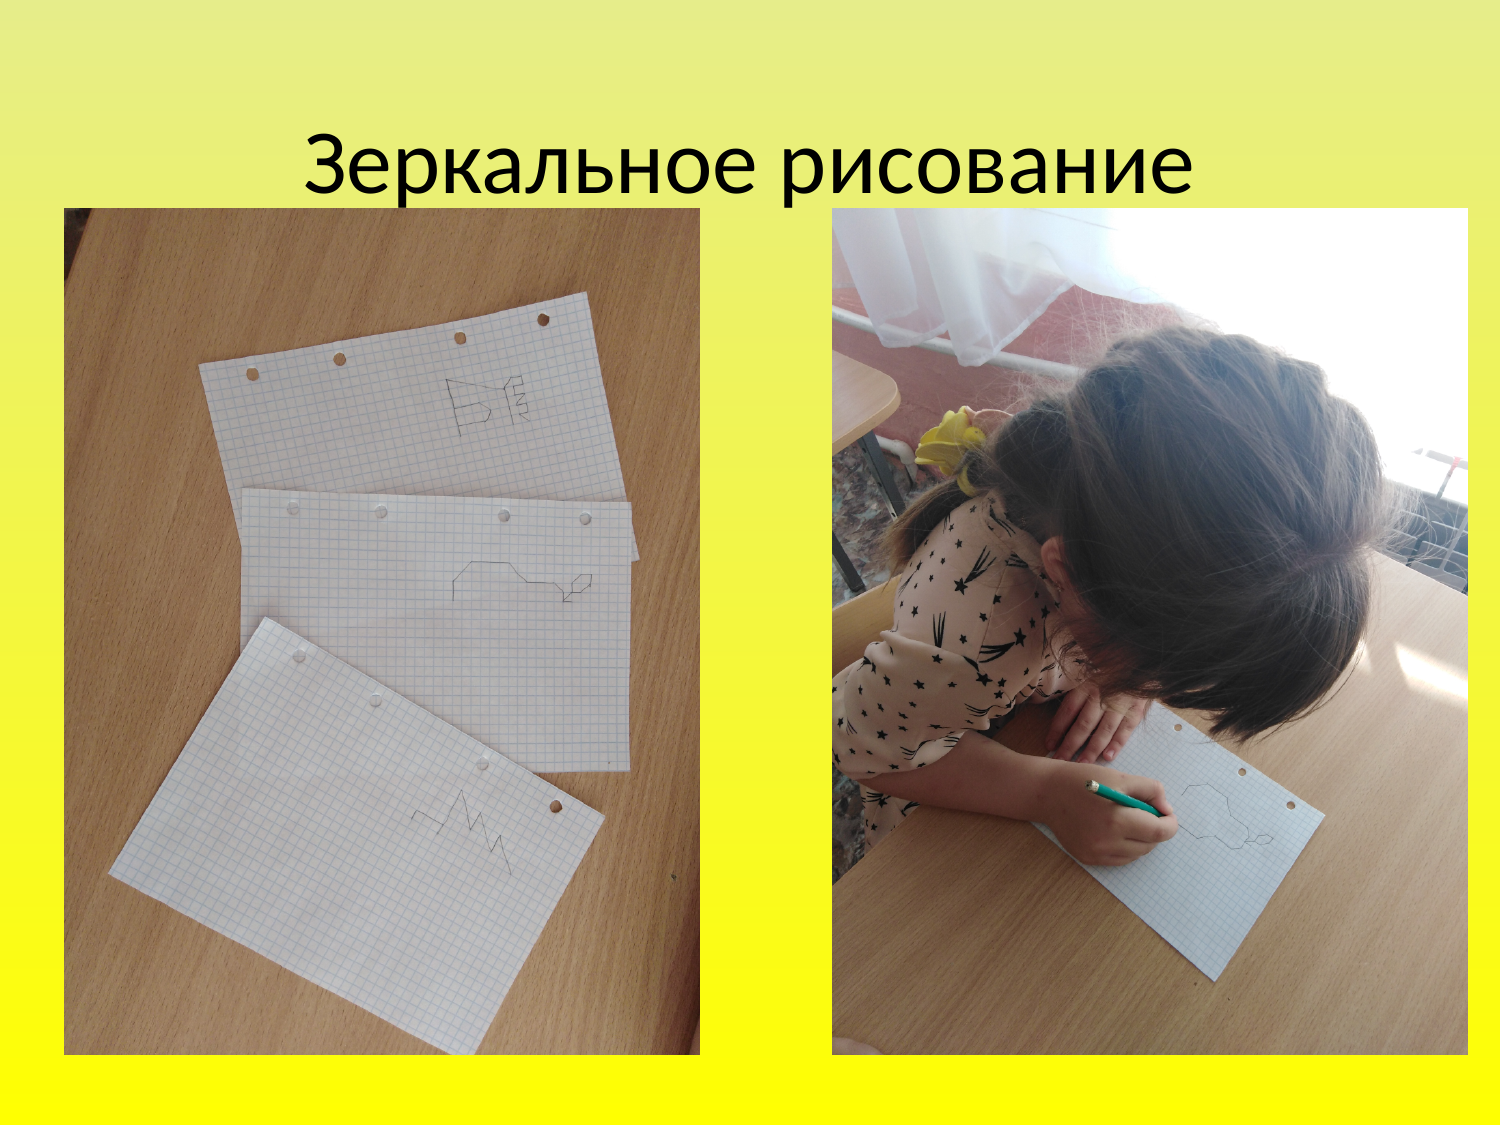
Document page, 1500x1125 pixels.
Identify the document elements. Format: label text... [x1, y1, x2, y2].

picture [64, 207, 700, 1055]
title Зеркальное рисование [112, 0, 1388, 315]
picture [832, 207, 1468, 1055]
